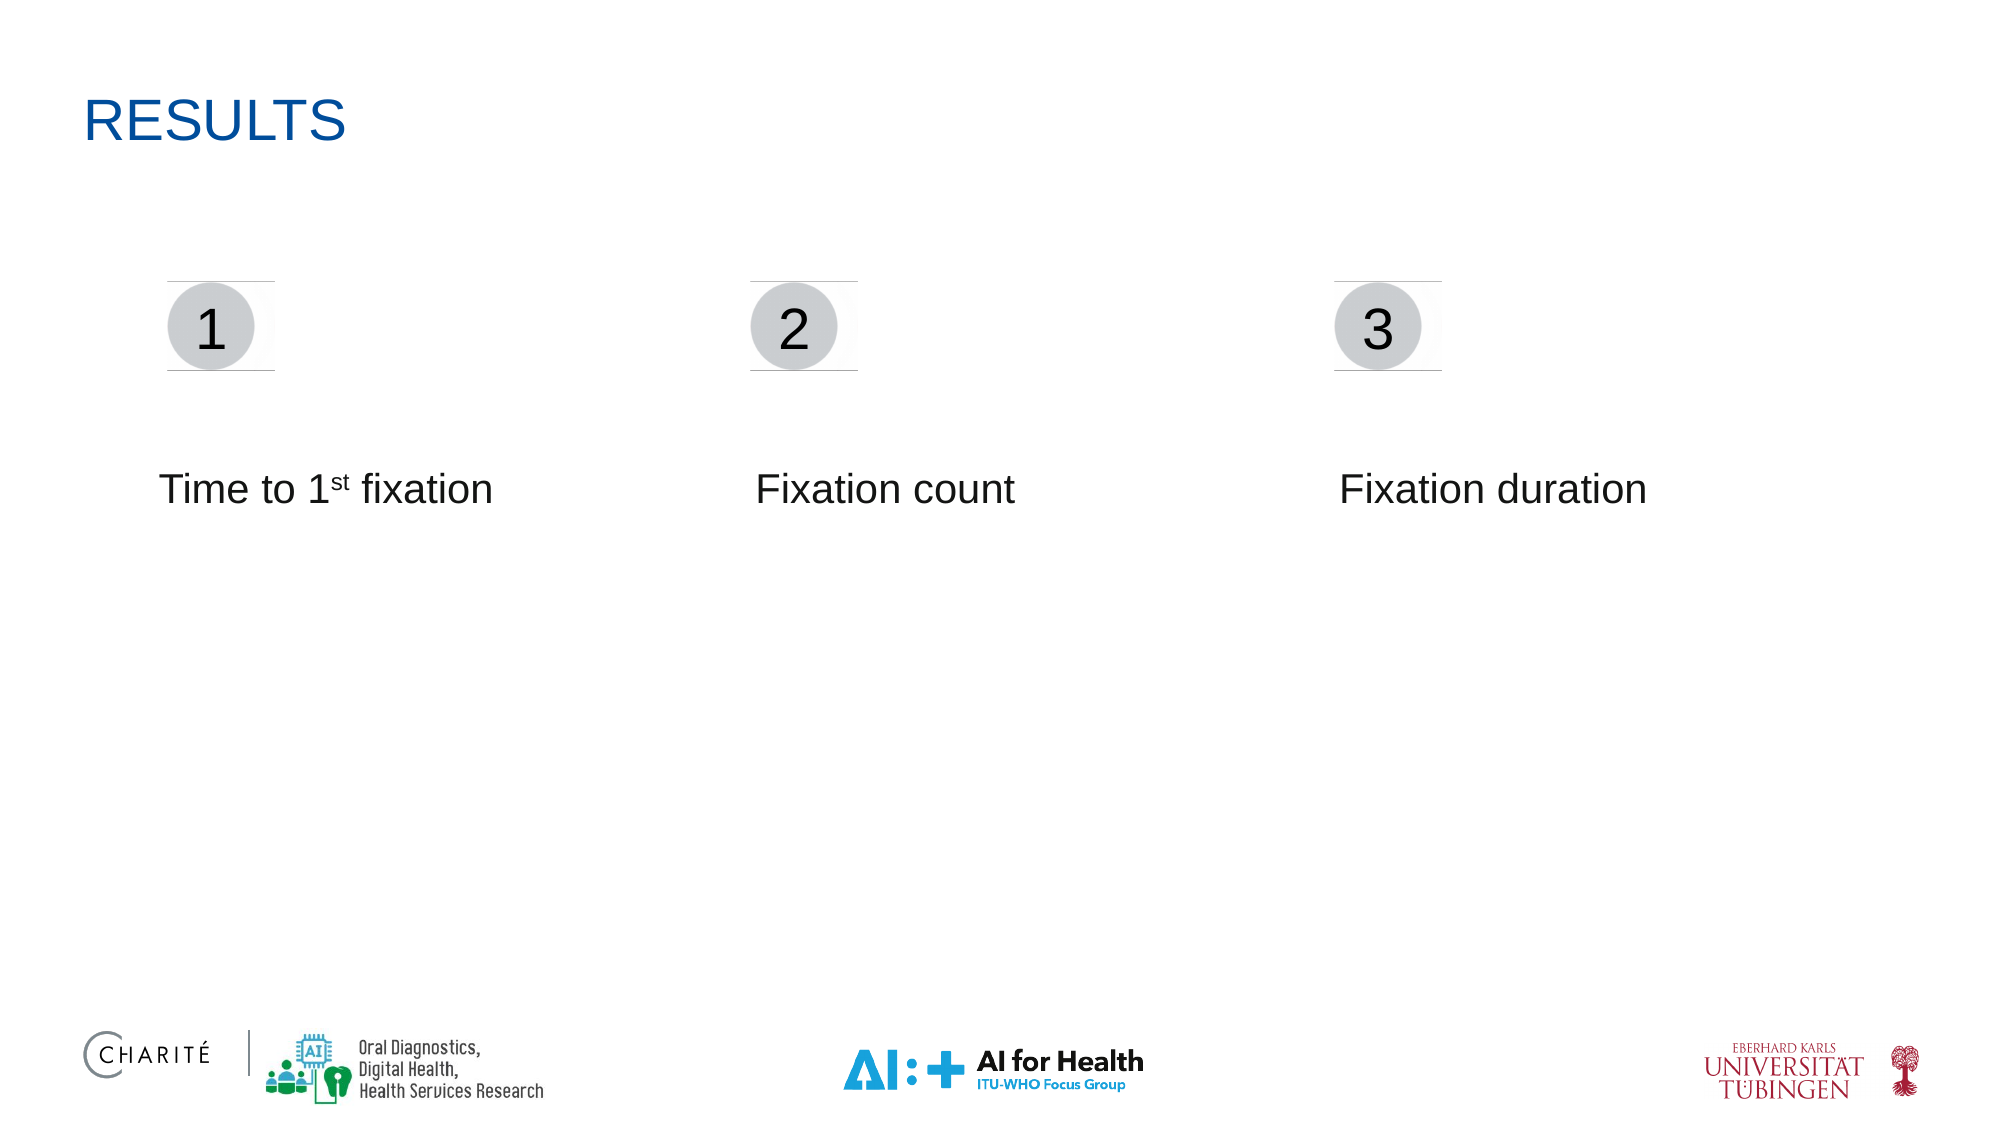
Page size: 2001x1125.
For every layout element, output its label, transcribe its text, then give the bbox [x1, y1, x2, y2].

text_box Fixation duration [1264, 411, 1834, 937]
picture [751, 271, 858, 380]
picture [70, 1014, 222, 1095]
picture [254, 1028, 550, 1115]
text_box 15 [1466, 1034, 1917, 1076]
picture [168, 271, 275, 380]
title RESULTS [83, 82, 1583, 153]
picture [1703, 1042, 1920, 1099]
text_box Time to 1st fixation [83, 411, 667, 937]
picture [835, 1035, 1165, 1104]
text_box Fixation count [680, 411, 1250, 937]
picture [1335, 271, 1442, 380]
